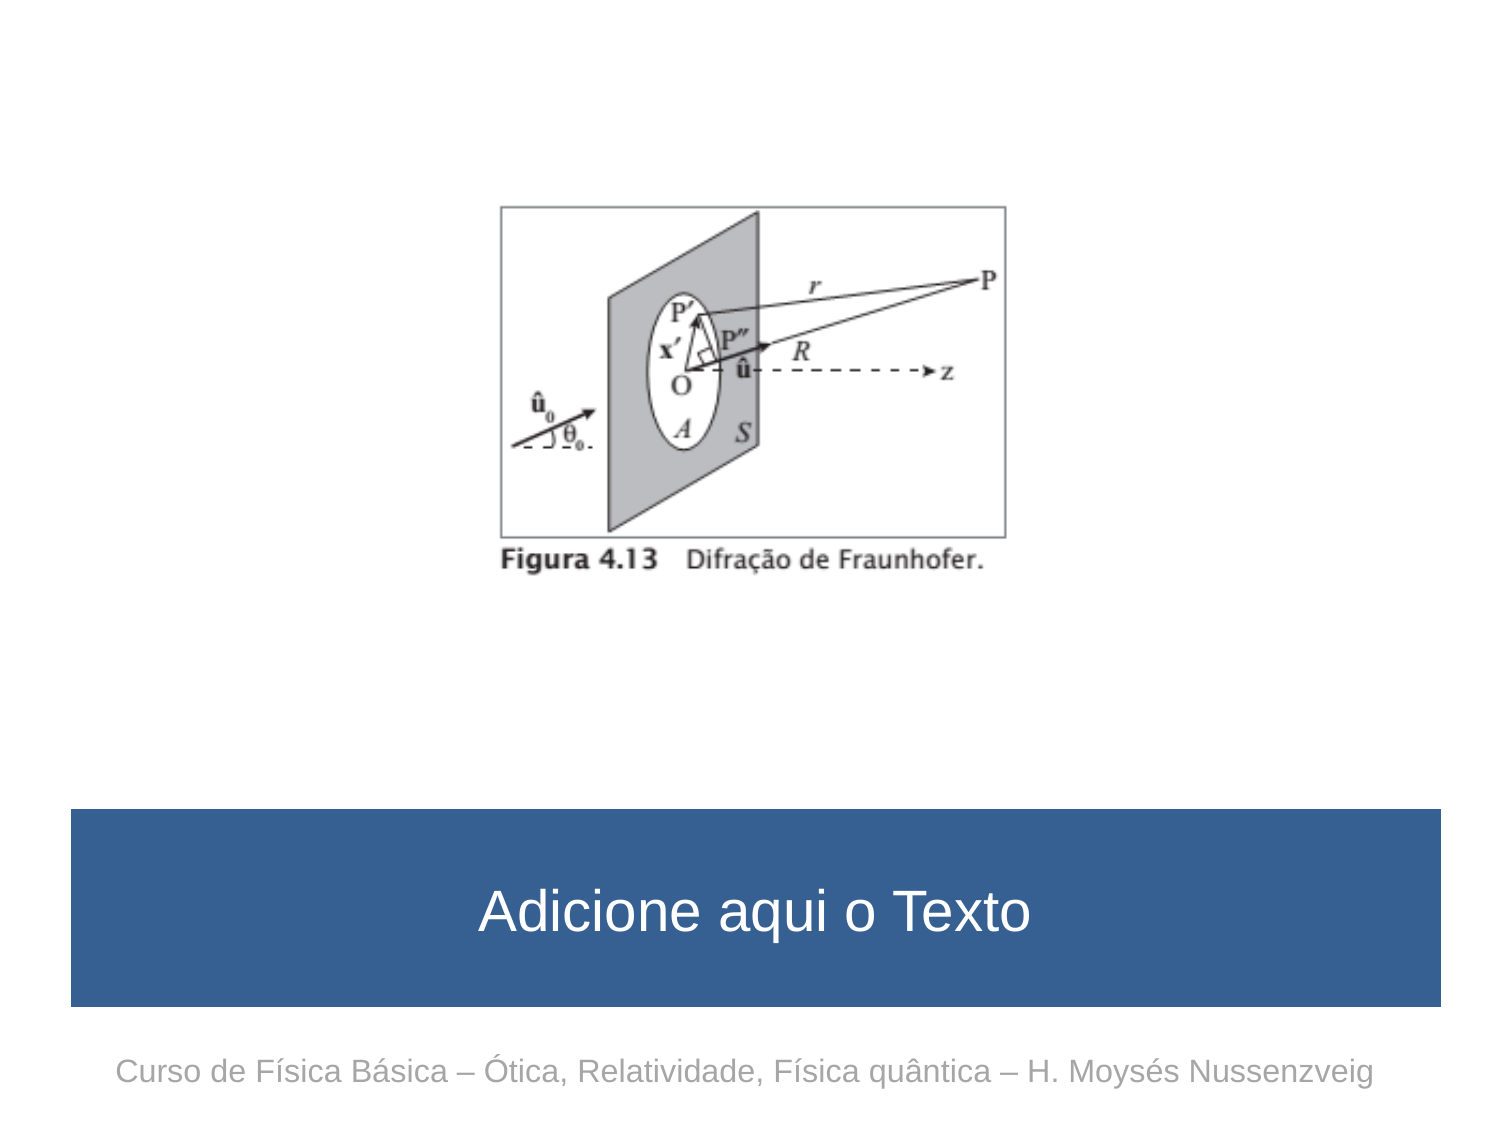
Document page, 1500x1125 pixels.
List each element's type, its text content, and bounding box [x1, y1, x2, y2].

text_box Adicione aqui o Texto [70, 808, 1442, 1008]
footer Curso de Física Básica – Ótica, Relatividade, Física quântica – H. Moysés Nussenzveig [0, 1042, 1500, 1103]
picture [489, 196, 1022, 598]
